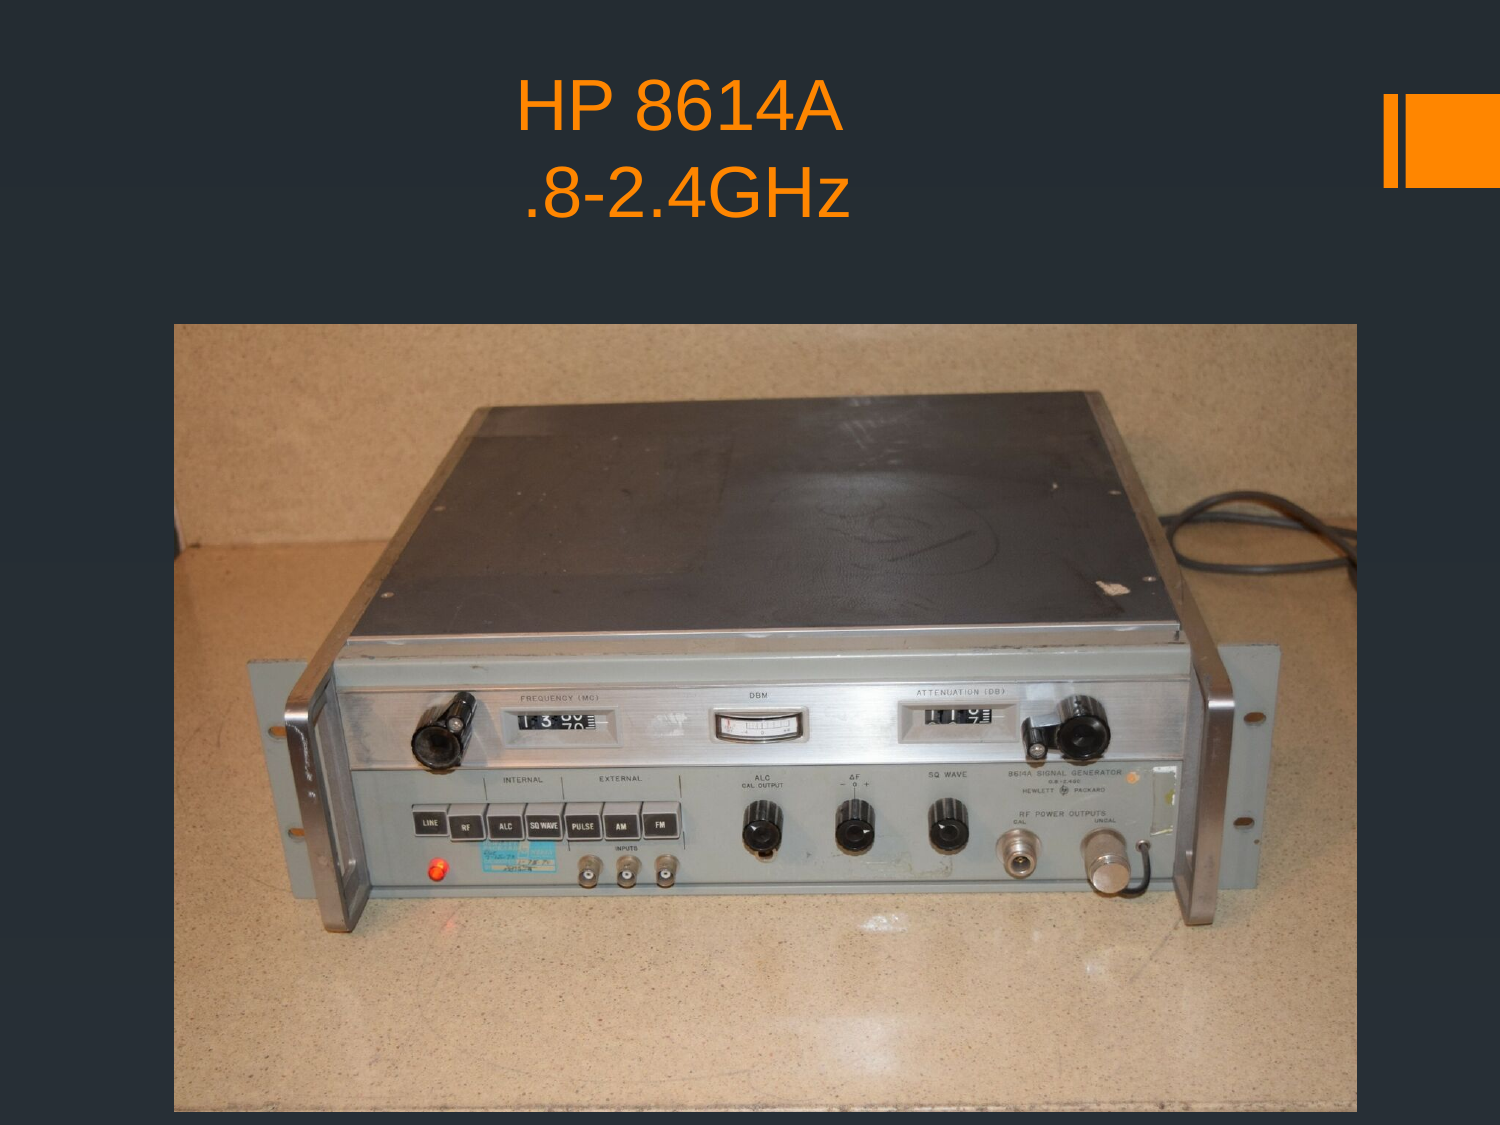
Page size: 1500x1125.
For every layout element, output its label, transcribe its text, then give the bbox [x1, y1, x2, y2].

title HP 8614A .8-2.4GHz [87, 50, 1288, 240]
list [174, 324, 1357, 1113]
